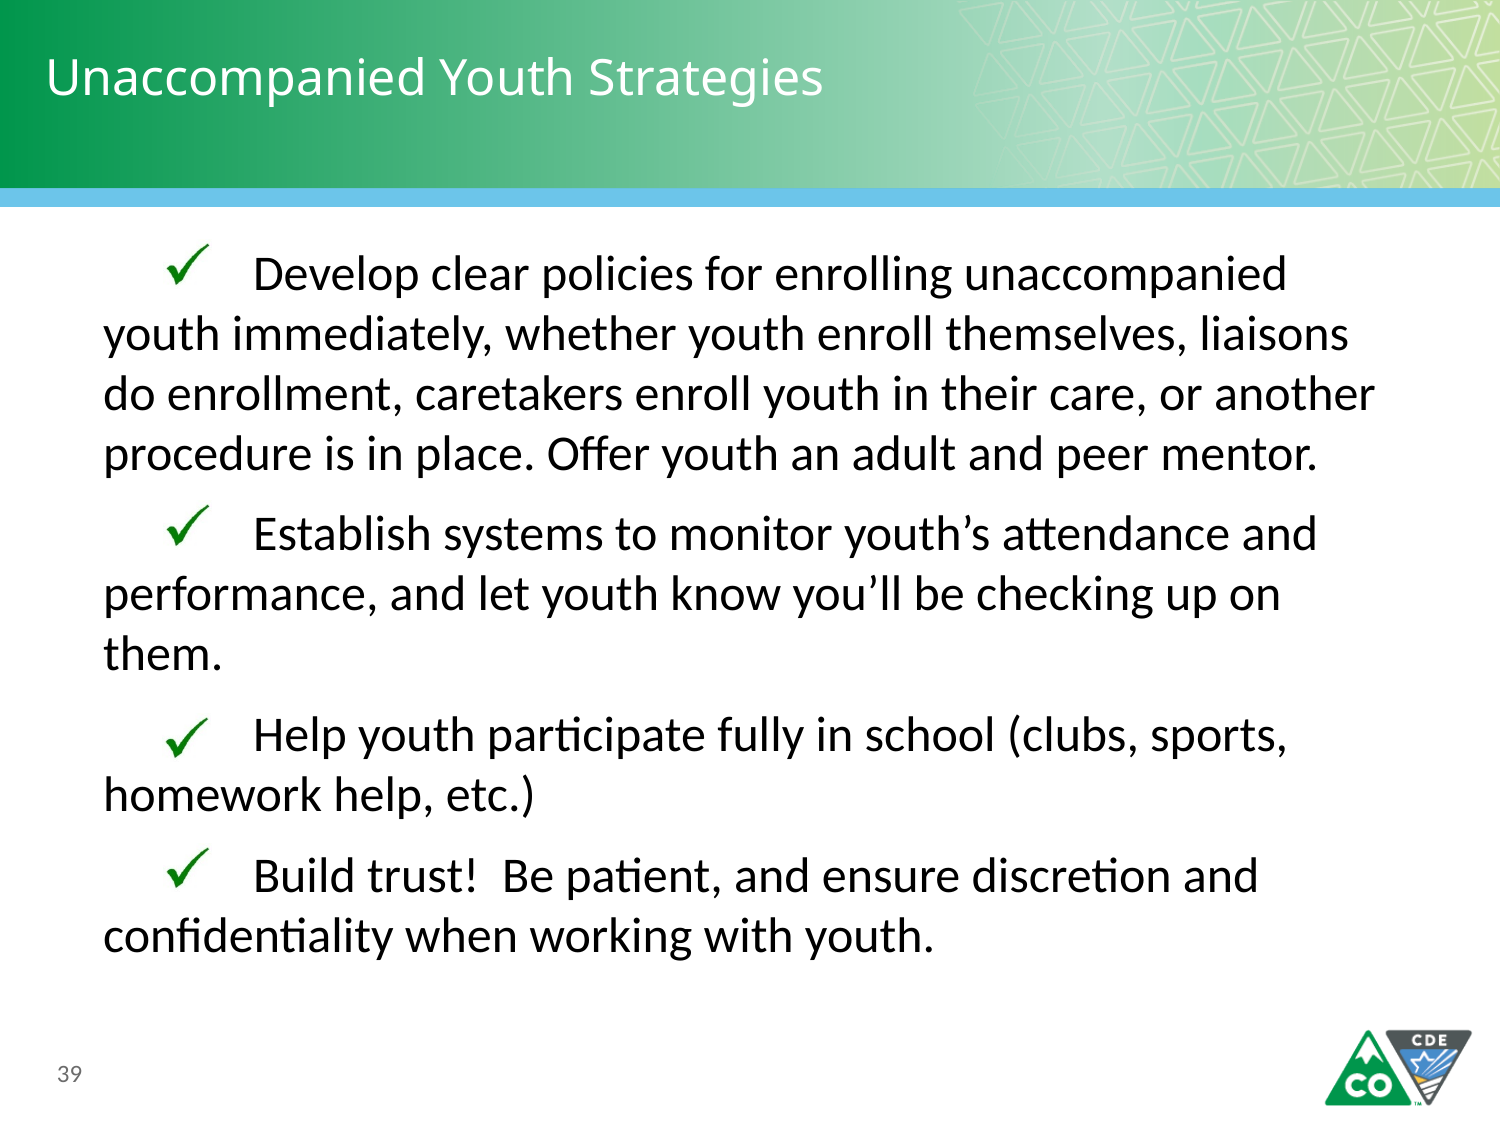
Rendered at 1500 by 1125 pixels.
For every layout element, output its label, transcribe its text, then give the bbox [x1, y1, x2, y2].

picture [163, 500, 212, 550]
picture [163, 239, 212, 289]
picture [0, 0, 1500, 207]
picture [163, 843, 212, 892]
slide_number 39 [36, 1042, 104, 1103]
picture [162, 713, 211, 762]
picture [1312, 1021, 1482, 1113]
list Develop clear policies for enrolling unaccompanied youth immediately, whether youth enroll themselves, liaisons do enrollment, caretakers enroll youth in their care, or another procedure is in place. Offer youth an adult and peer mentor. Establish systems to monitor youth’s attendance and performance, and let youth know you’ll be checking up on them. Help youth participate fully in school (clubs, sports, homework help, etc.) Build trust! Be patient, and ensure discretion and confidentiality when working with youth. [103, 239, 1397, 954]
title Unaccompanied Youth Strategies [45, 45, 1339, 162]
